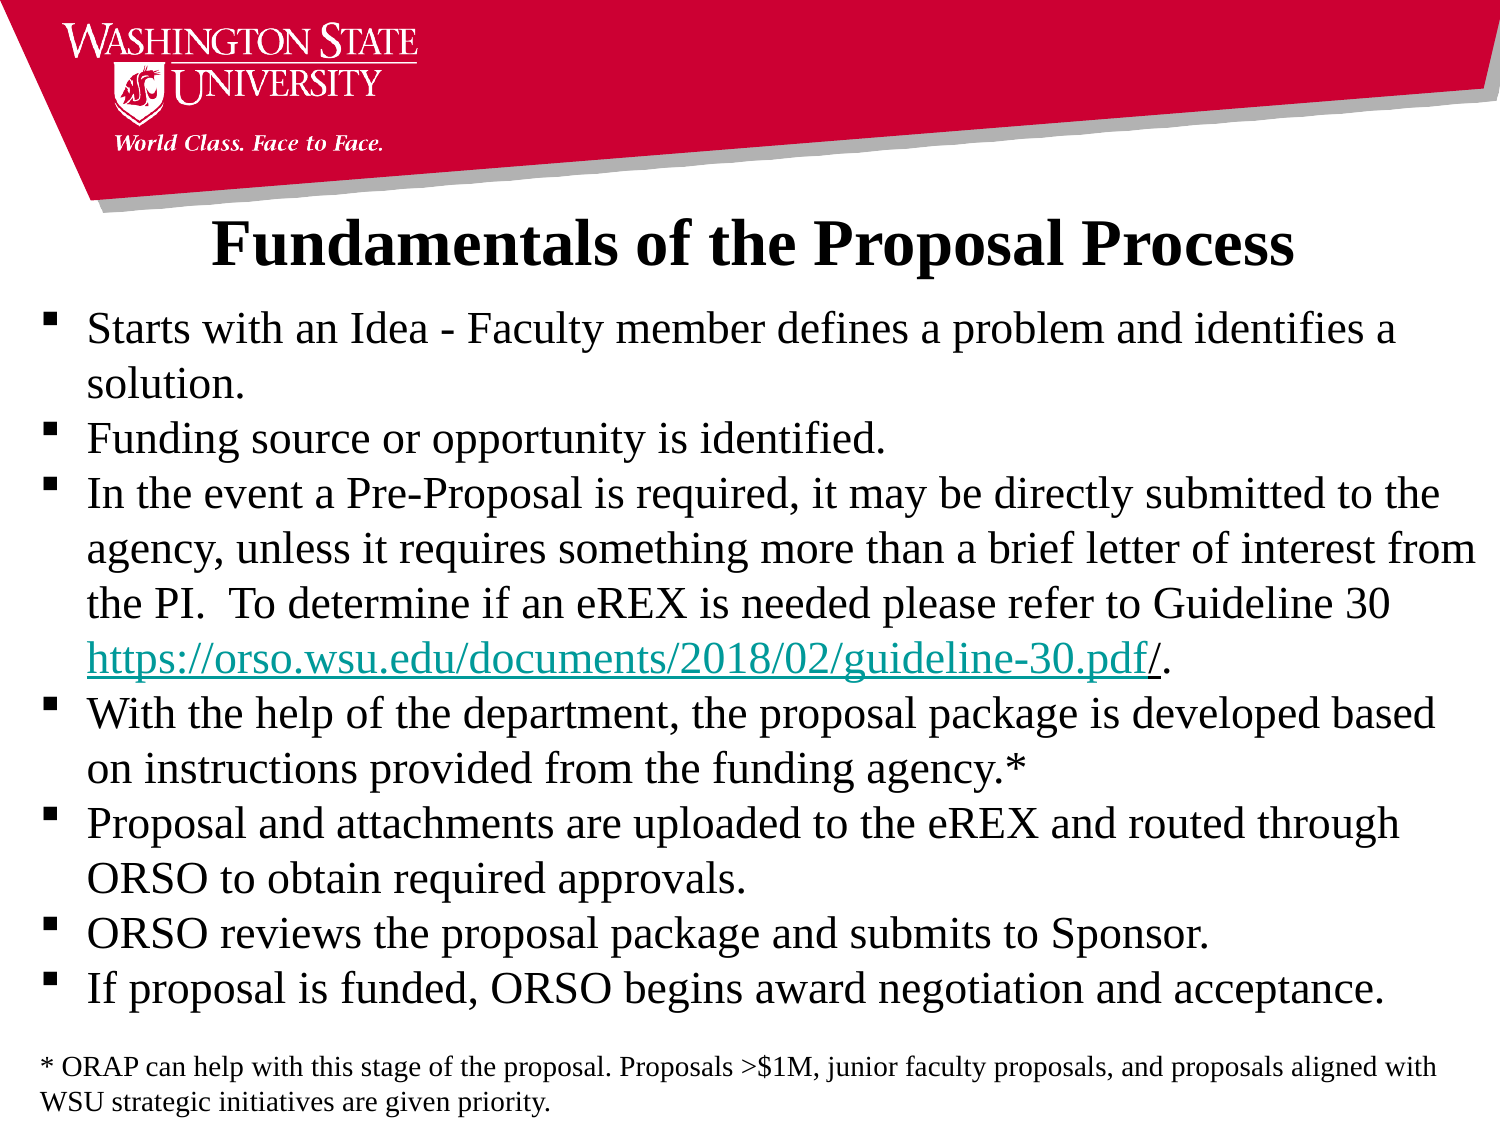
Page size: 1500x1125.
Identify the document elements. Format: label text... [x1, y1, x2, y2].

title Fundamentals of the Proposal Process [4, 149, 1500, 288]
picture [62, 22, 418, 149]
text_box Starts with an Idea - Faculty member defines a problem and identifies a solution. Funding source or opportunity is identified. In the event a Pre-Proposal is required, it may be directly submitted to the agency, unless it requires something more than a brief letter of interest from the PI. To determine if an eREX is needed please refer to Guideline 30 https://orso.wsu.edu/documents/2018/02/guideline-30.pdf/. With the help of the department, the proposal package is developed based on instructions provided from the funding agency.* Proposal and attachments are uploaded to the eREX and routed through ORSO to obtain required approvals. ORSO reviews the proposal package and submits to Sponsor. If proposal is funded, ORSO begins award negotiation and acceptance. * ORAP can help with this stage of the proposal. Proposals >$1M, junior faculty proposals, and proposals aligned with WSU strategic initiatives are given priority. [24, 290, 1500, 1125]
